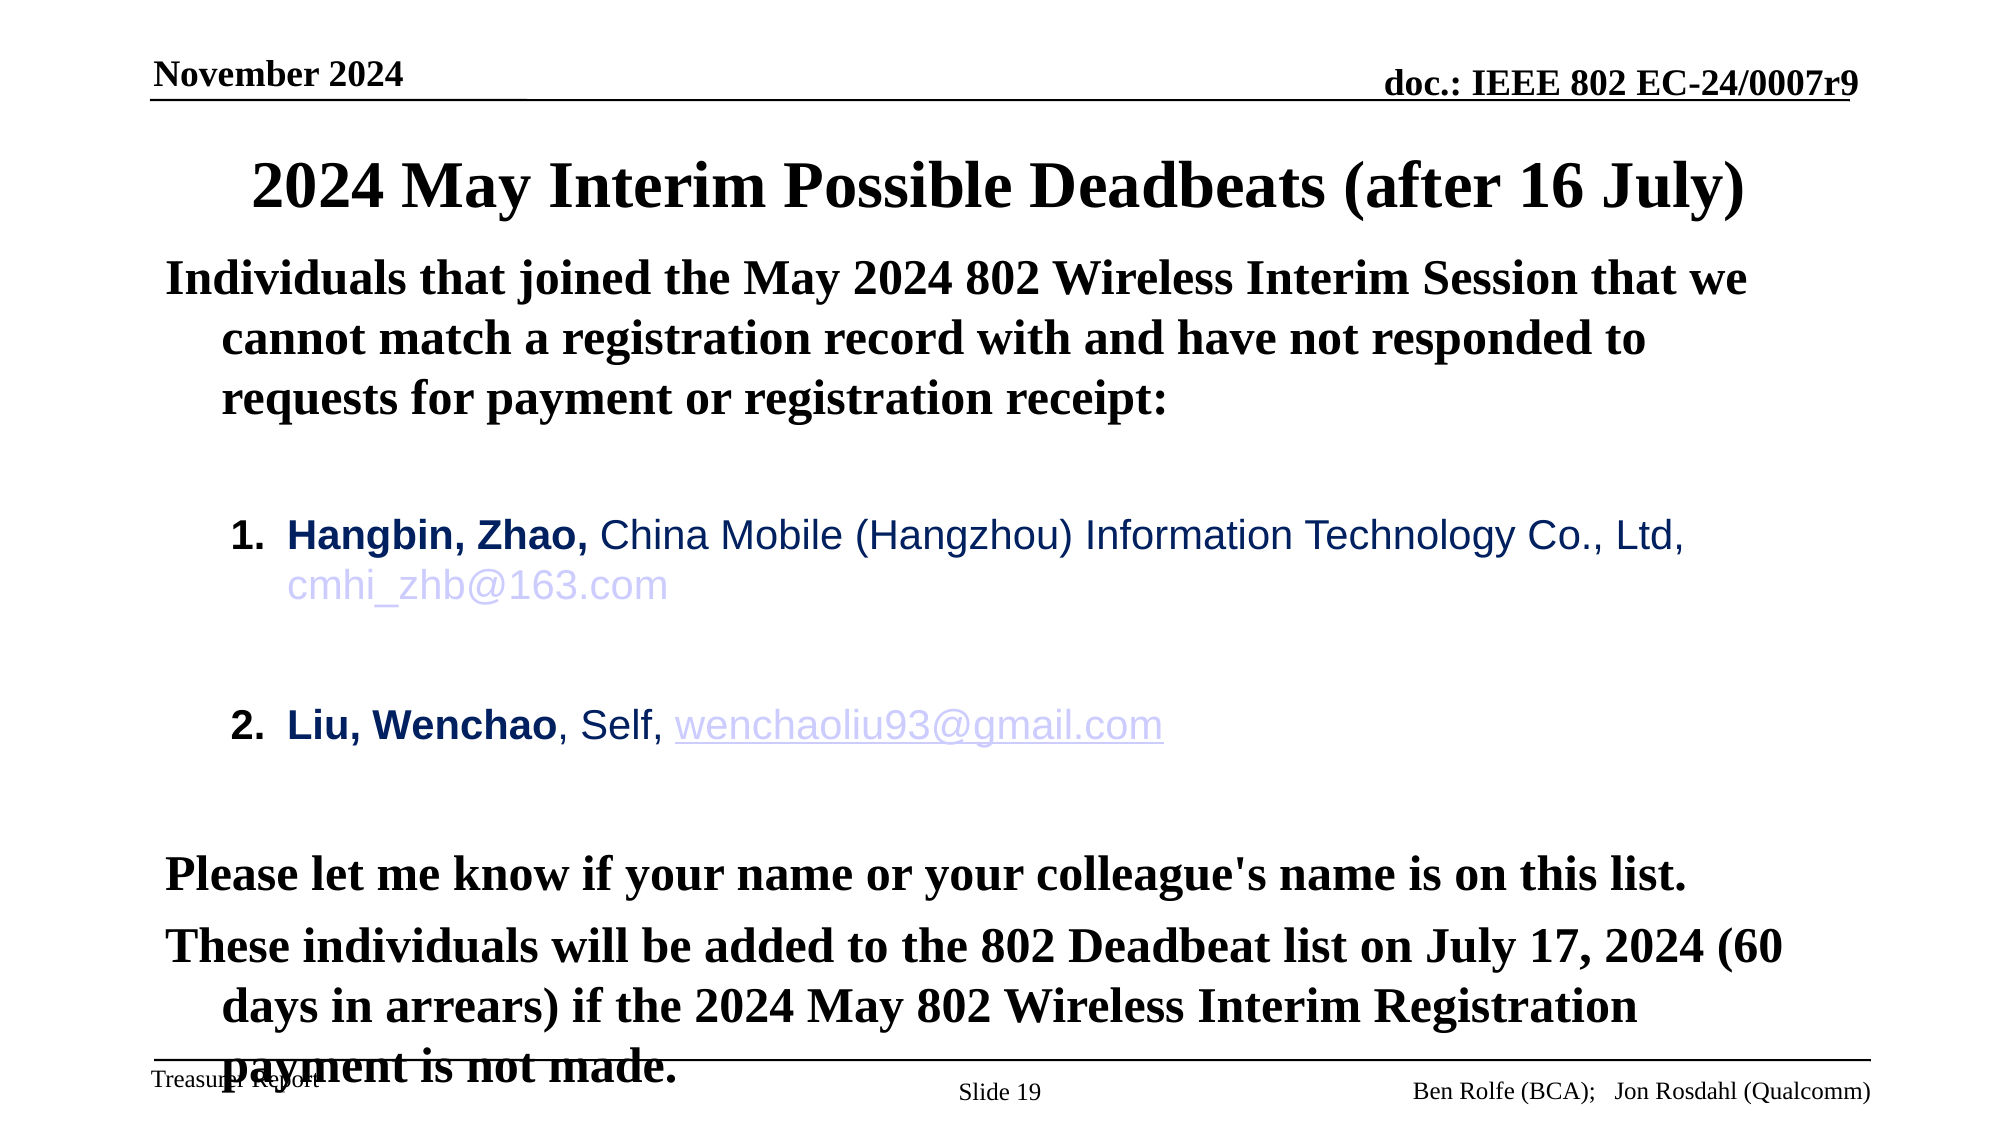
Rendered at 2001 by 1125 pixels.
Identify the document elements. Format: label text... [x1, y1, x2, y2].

list Individuals that joined the May 2024 802 Wireless Interim Session that we cannot match a registration record with and have not responded to requests for payment or registration receipt: Hangbin, Zhao, China Mobile (Hangzhou) Information Technology Co., Ltd, cmhi_zhb@163.com Liu, Wenchao, Self, wenchaoliu93@gmail.com Please let me know if your name or your colleague's name is on this list. These individuals will be added to the 802 Deadbeat list on July 17, 2024 (60 days in arrears) if the 2024 May 802 Wireless Interim Registration payment is not made. [149, 237, 1850, 1051]
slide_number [153, 48, 564, 94]
slide_number Slide 19 [943, 1075, 1057, 1118]
title 2024 May Interim Possible Deadbeats (after 16 July) [149, 112, 1850, 237]
footer Ben Rolfe (BCA); Jon Rosdahl (Qualcomm) [1174, 1074, 1872, 1105]
